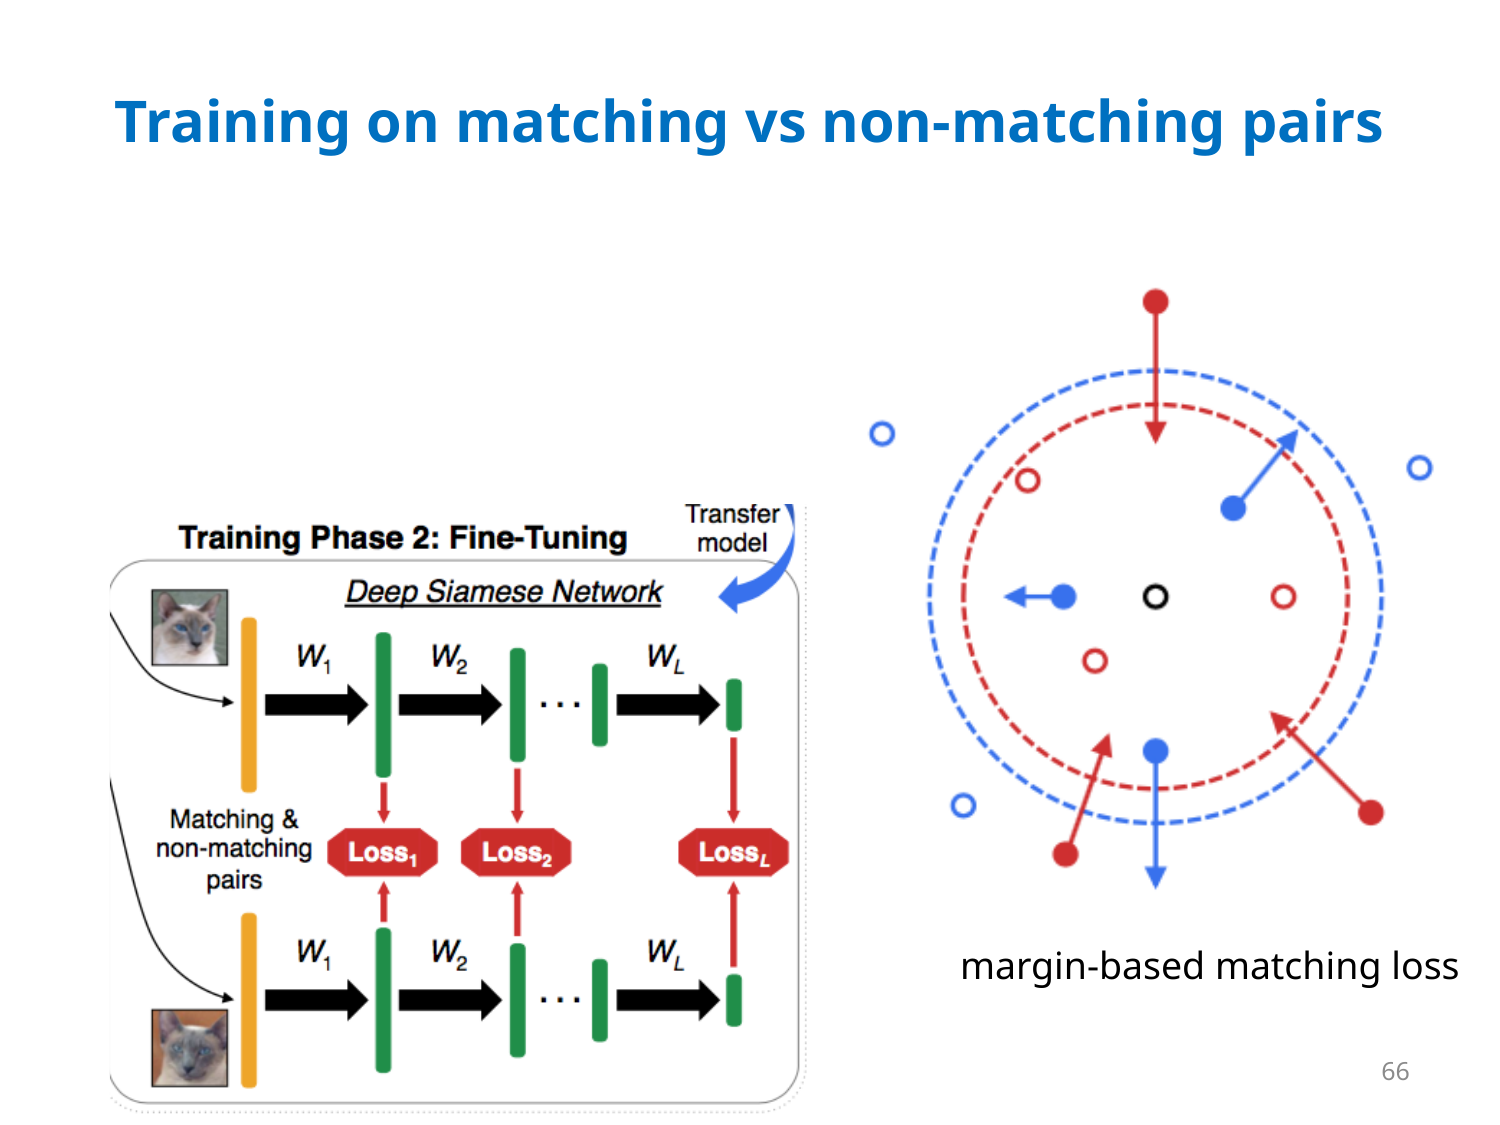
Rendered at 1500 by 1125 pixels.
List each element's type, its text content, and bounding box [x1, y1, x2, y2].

title Training on matching vs non-matching pairs [75, 45, 1425, 194]
picture [109, 277, 1465, 1125]
text_box margin-based matching loss [945, 934, 1475, 995]
slide_number 66 [1074, 1042, 1425, 1103]
